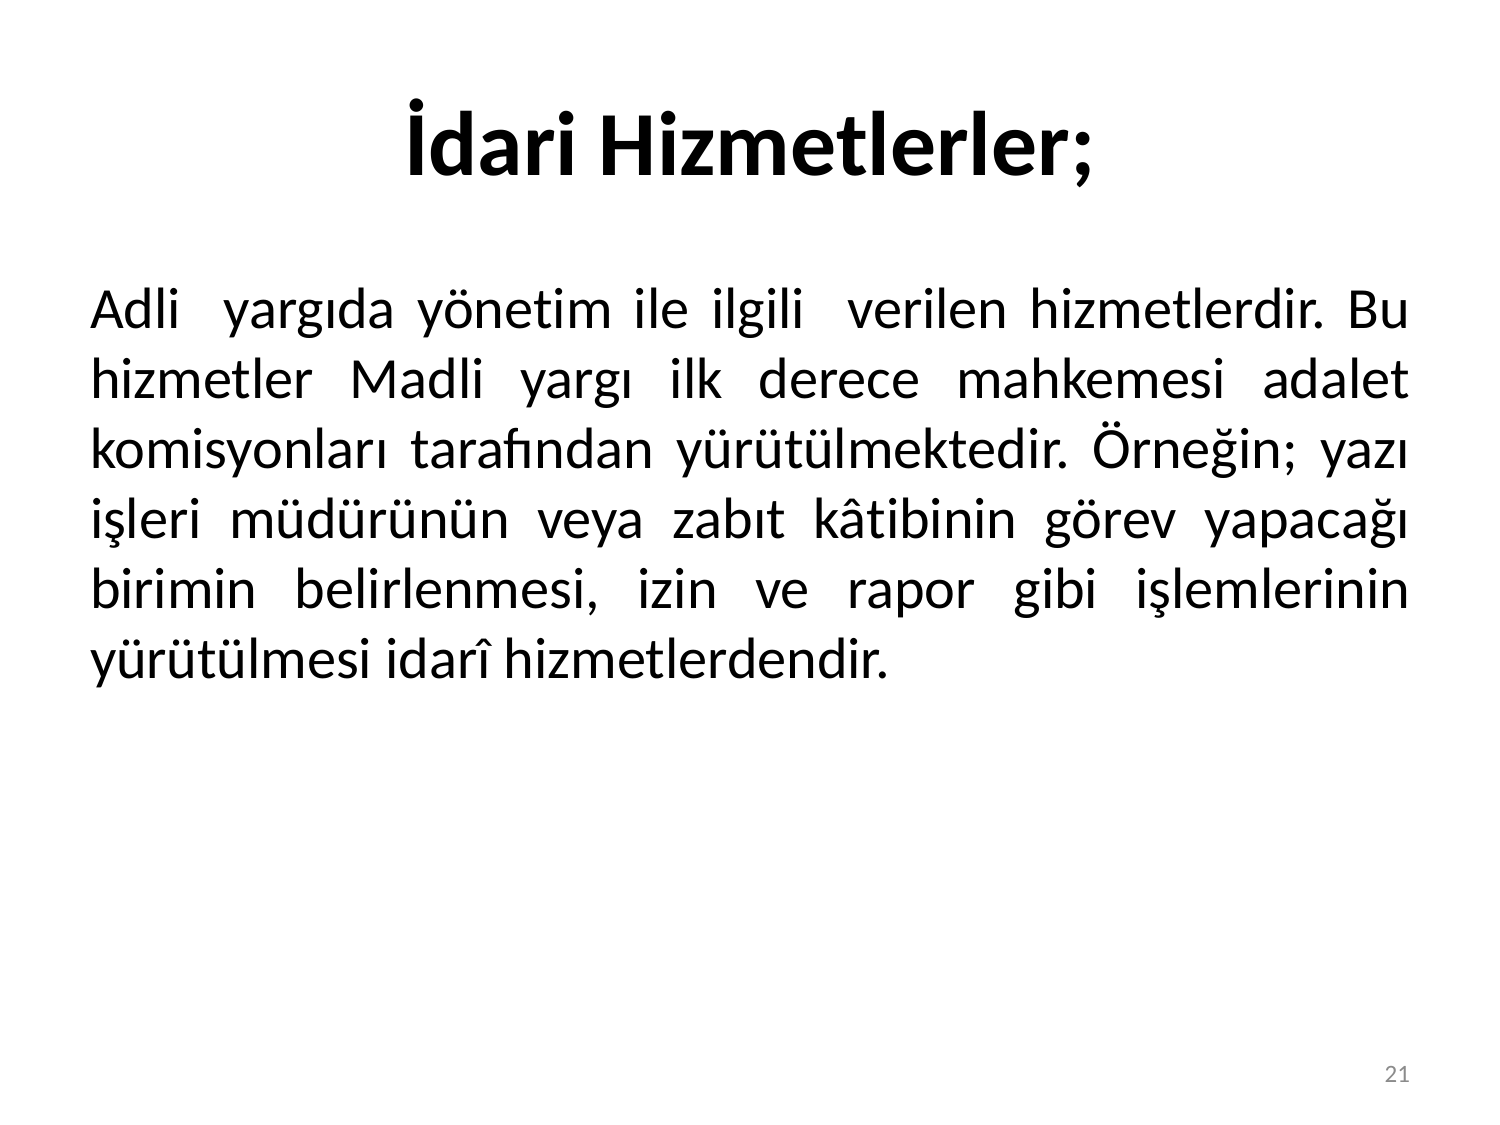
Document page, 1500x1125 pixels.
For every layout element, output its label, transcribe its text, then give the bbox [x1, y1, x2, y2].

slide_number 21 [1074, 1042, 1425, 1103]
title İdari Hizmetlerler; [75, 45, 1425, 233]
list Adli yargıda yönetim ile ilgili verilen hizmetlerdir. Bu hizmetler Madli yargı ilk derece mahkemesi adalet komisyonları tarafından yürütülmektedir. Örneğin; yazı işleri müdürünün veya zabıt kâtibinin görev yapacağı birimin belirlenmesi, izin ve rapor gibi işlemlerinin yürütülmesi idarî hizmetlerdendir. [75, 262, 1425, 1005]
